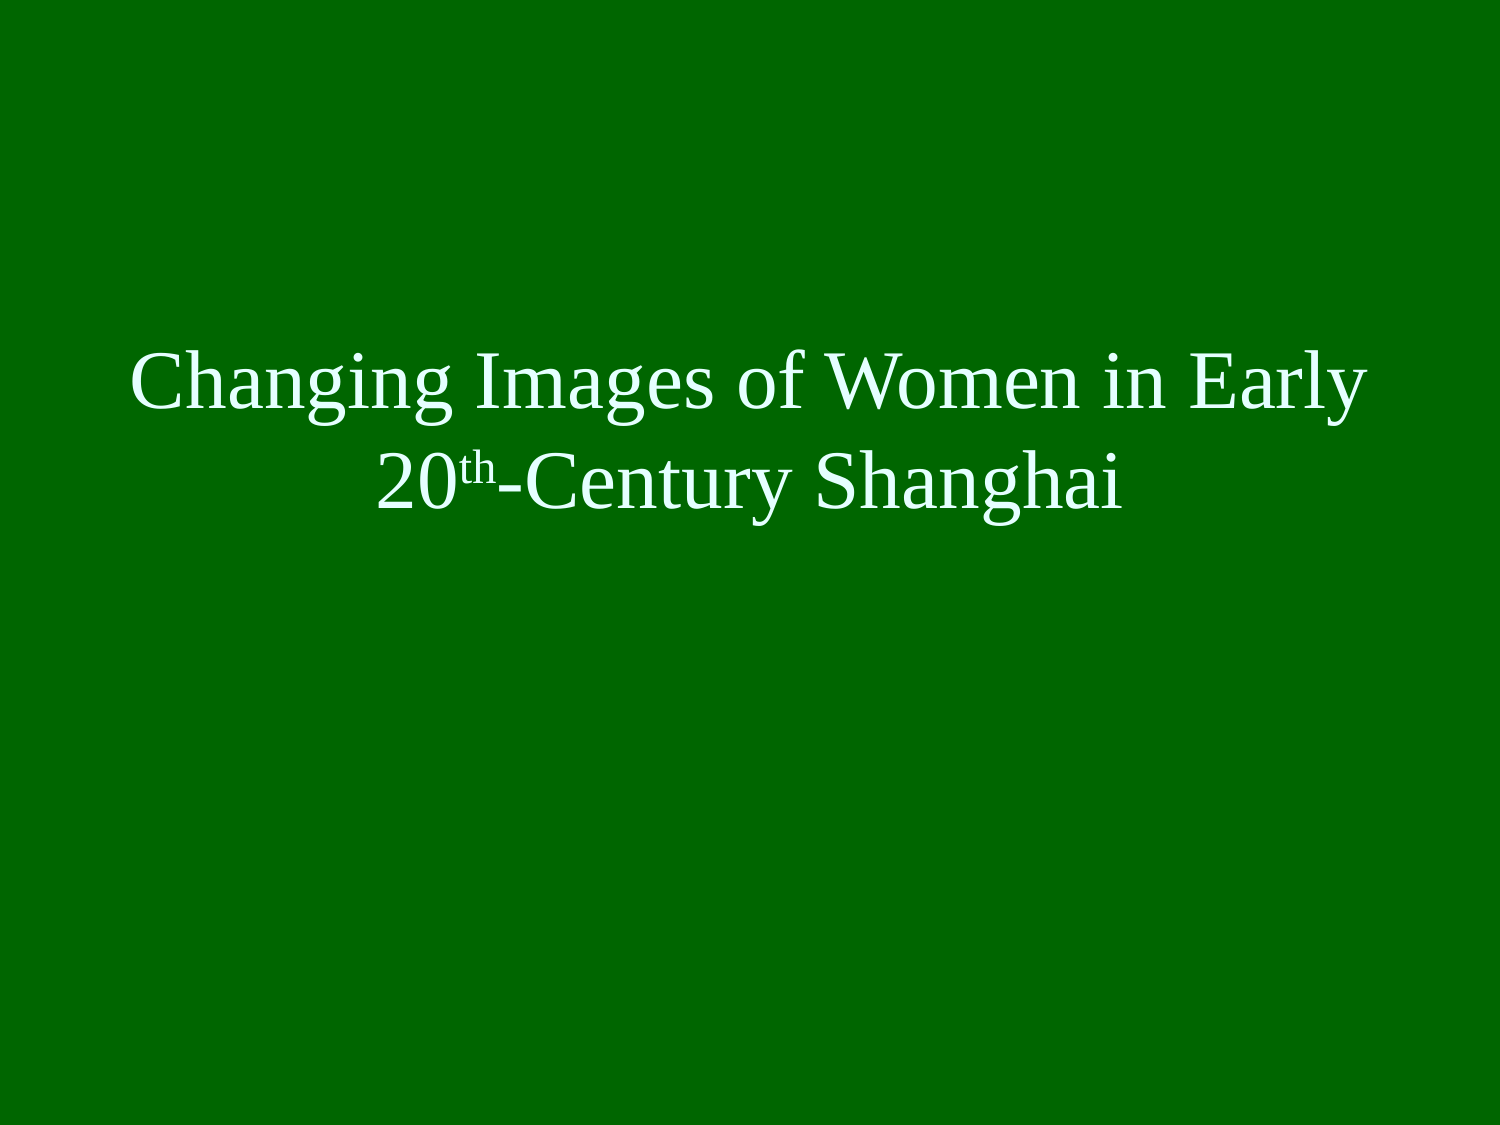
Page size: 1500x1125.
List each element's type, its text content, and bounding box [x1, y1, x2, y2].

title Changing Images of Women in Early 20th-Century Shanghai [112, 275, 1388, 575]
